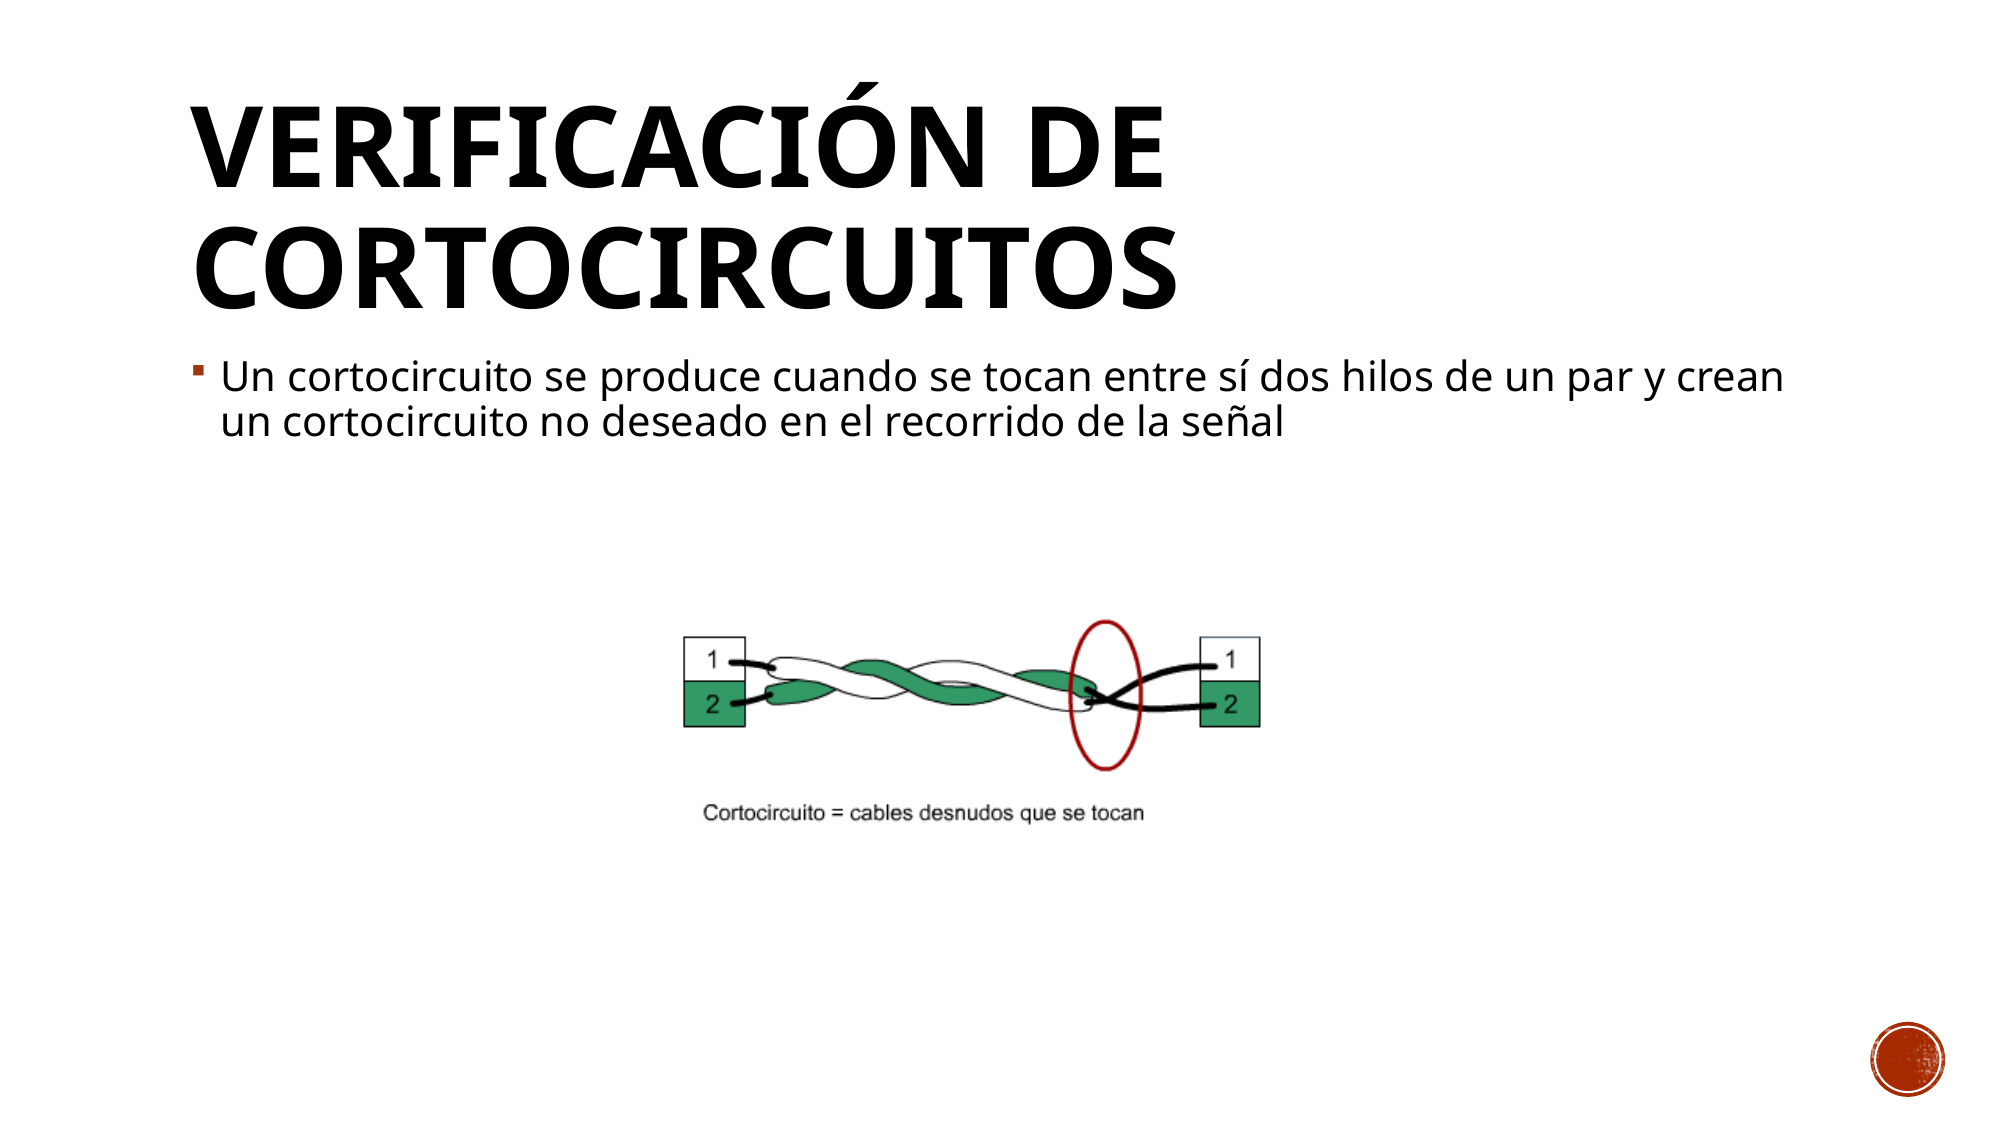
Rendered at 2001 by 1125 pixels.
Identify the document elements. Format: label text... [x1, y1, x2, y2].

list Un cortocircuito se produce cuando se tocan entre sí dos hilos de un par y crean un cortocircuito no deseado en el recorrido de la señal [175, 348, 1826, 1013]
title Verificación de cortocircuitos [175, 79, 1826, 344]
picture [657, 574, 1278, 872]
